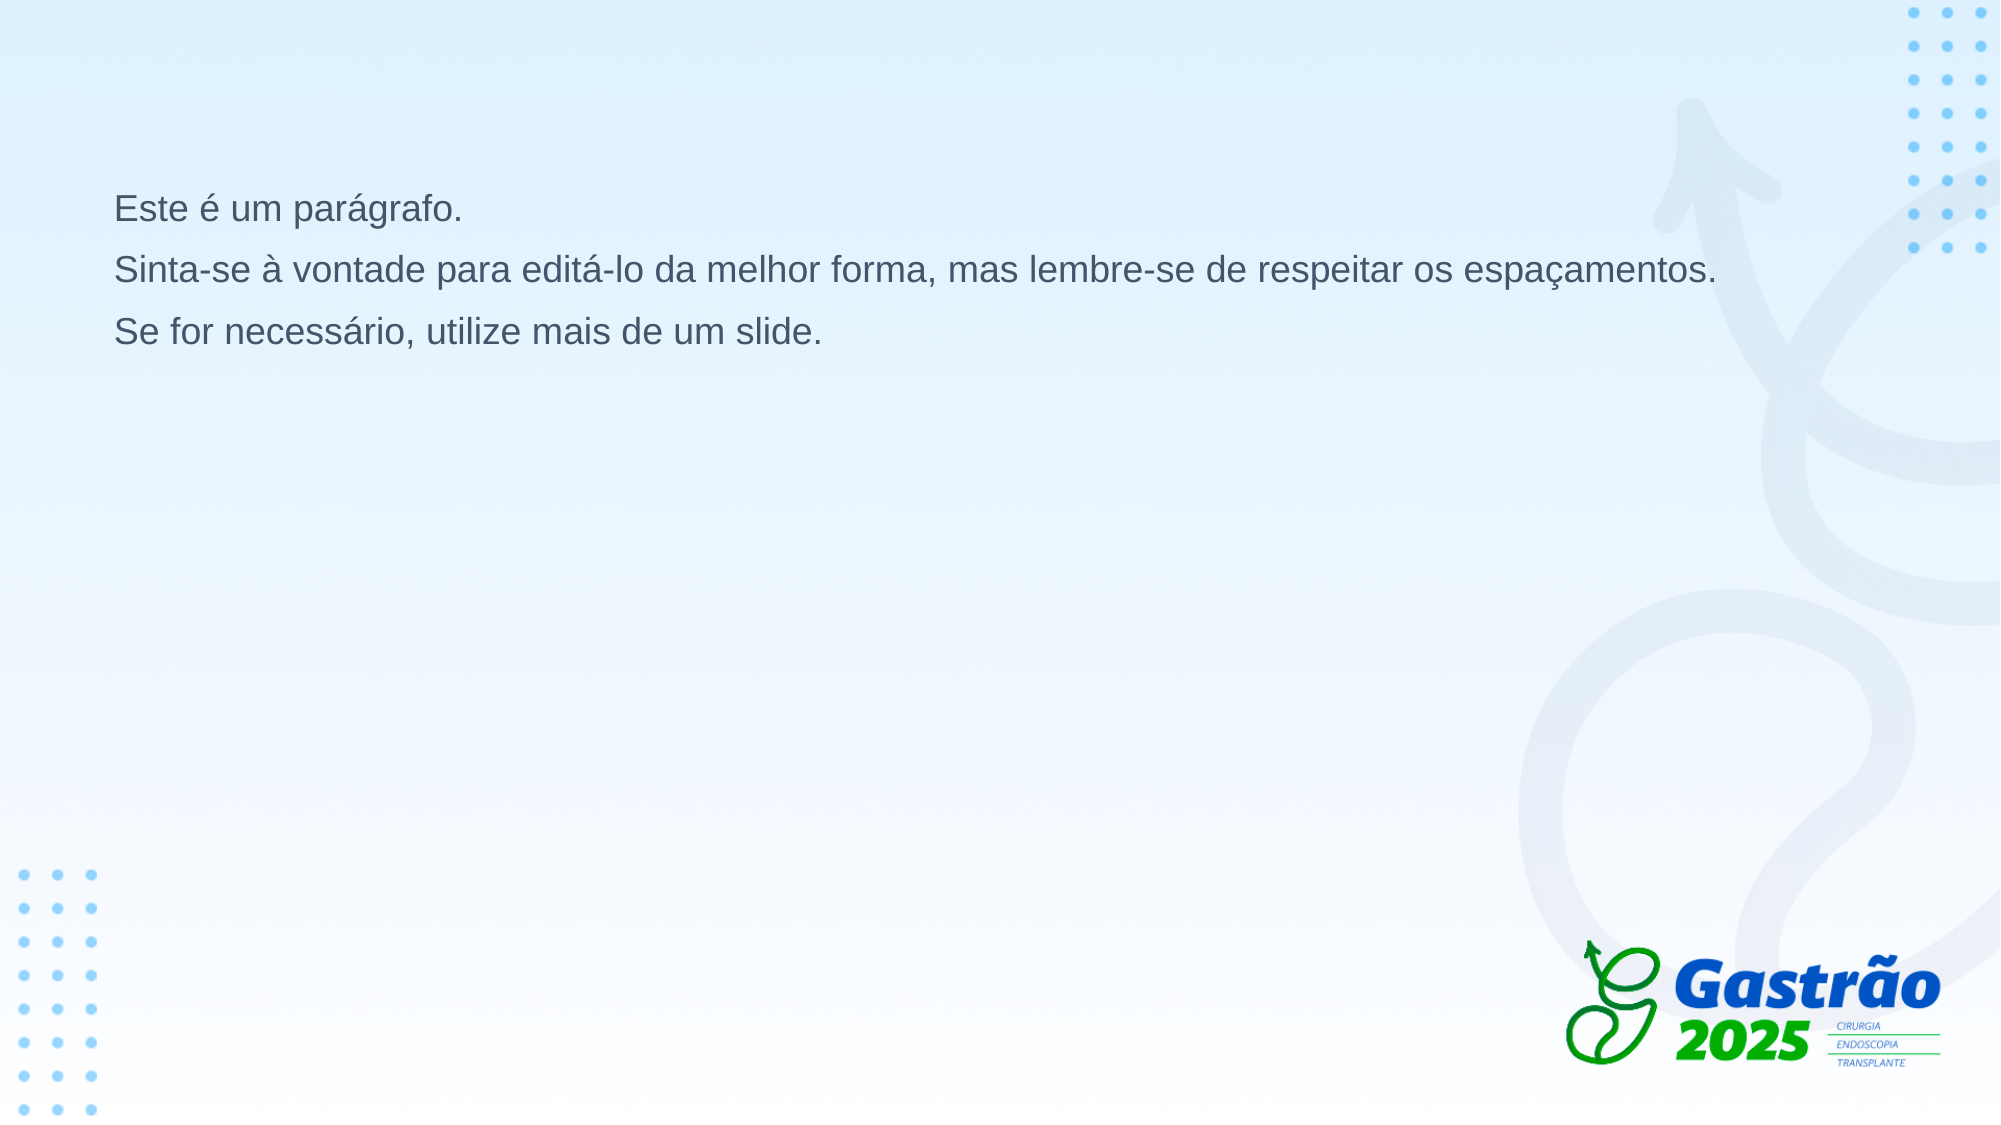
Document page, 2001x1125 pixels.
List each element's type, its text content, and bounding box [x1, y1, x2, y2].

picture [0, 0, 2001, 1125]
list Este é um parágrafo. Sinta-se à vontade para editá-lo da melhor forma, mas lembre-se de respeitar os espaçamentos. Se for necessário, utilize mais de um slide. [98, 181, 1824, 1014]
